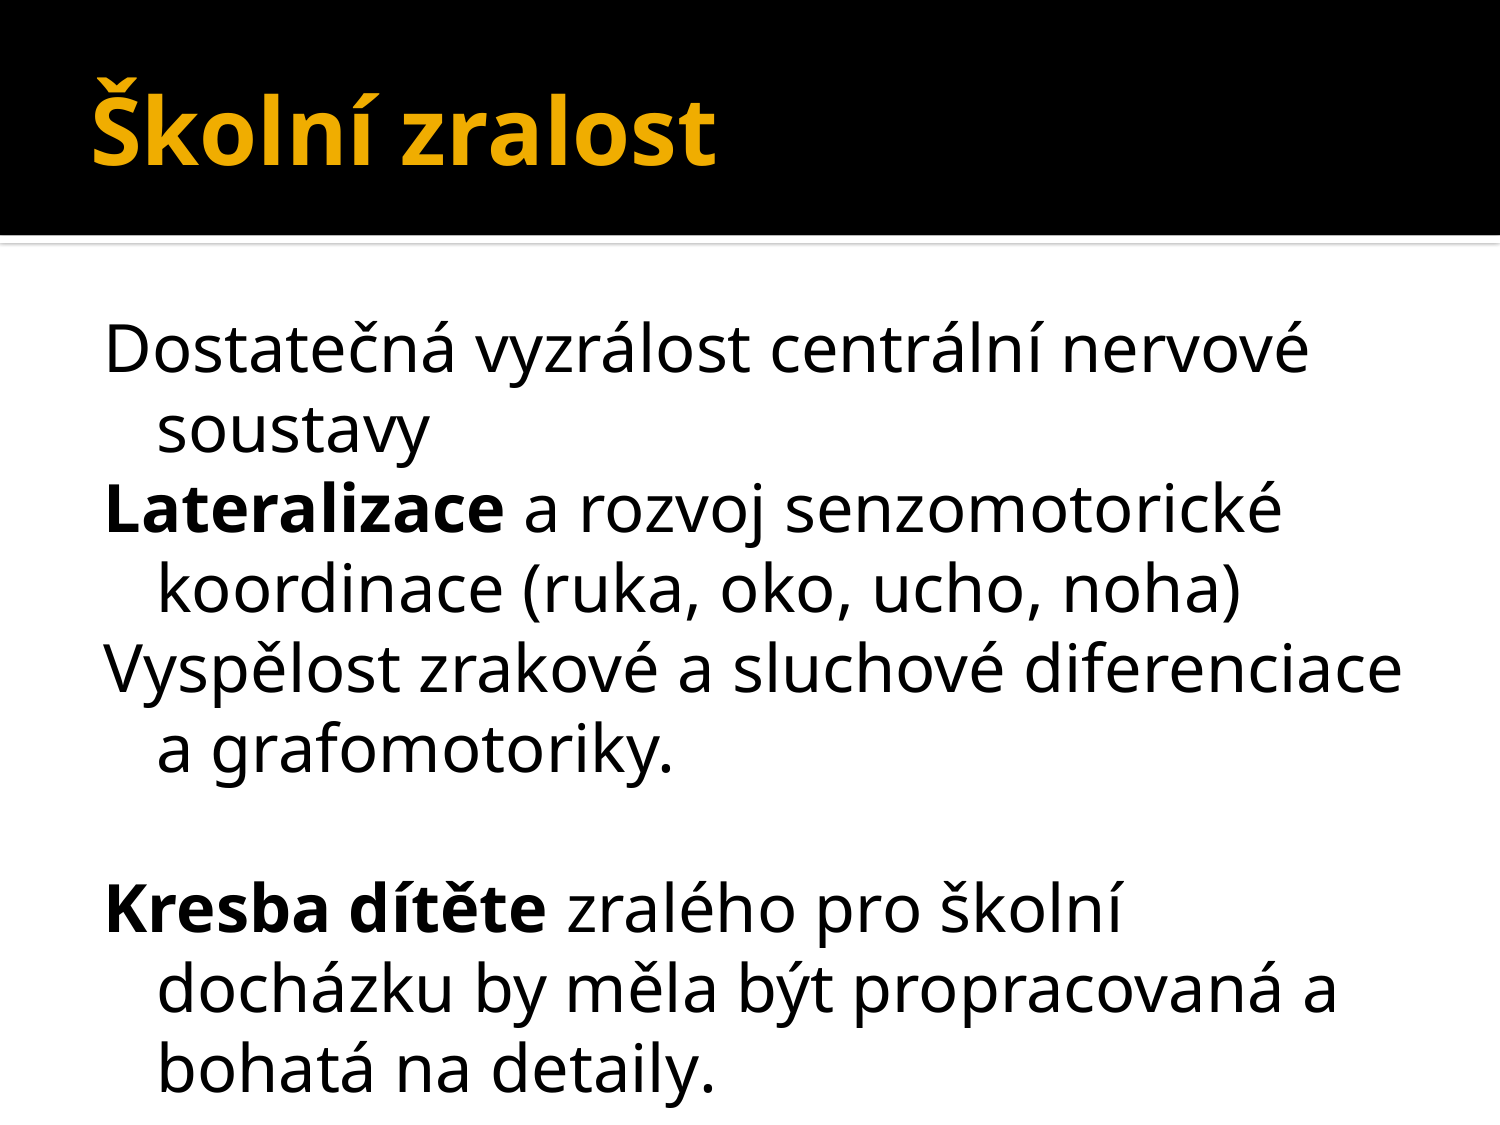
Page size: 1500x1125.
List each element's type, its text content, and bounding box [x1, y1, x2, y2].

title Školní zralost [75, 25, 1425, 231]
list Dostatečná vyzrálost centrální nervové soustavy Lateralizace a rozvoj senzomotorické koordinace (ruka, oko, ucho, noha) Vyspělost zrakové a sluchové diferenciace a grafomotoriky. Kresba dítěte zralého pro školní docházku by měla být propracovaná a bohatá na detaily. [75, 291, 1425, 1050]
